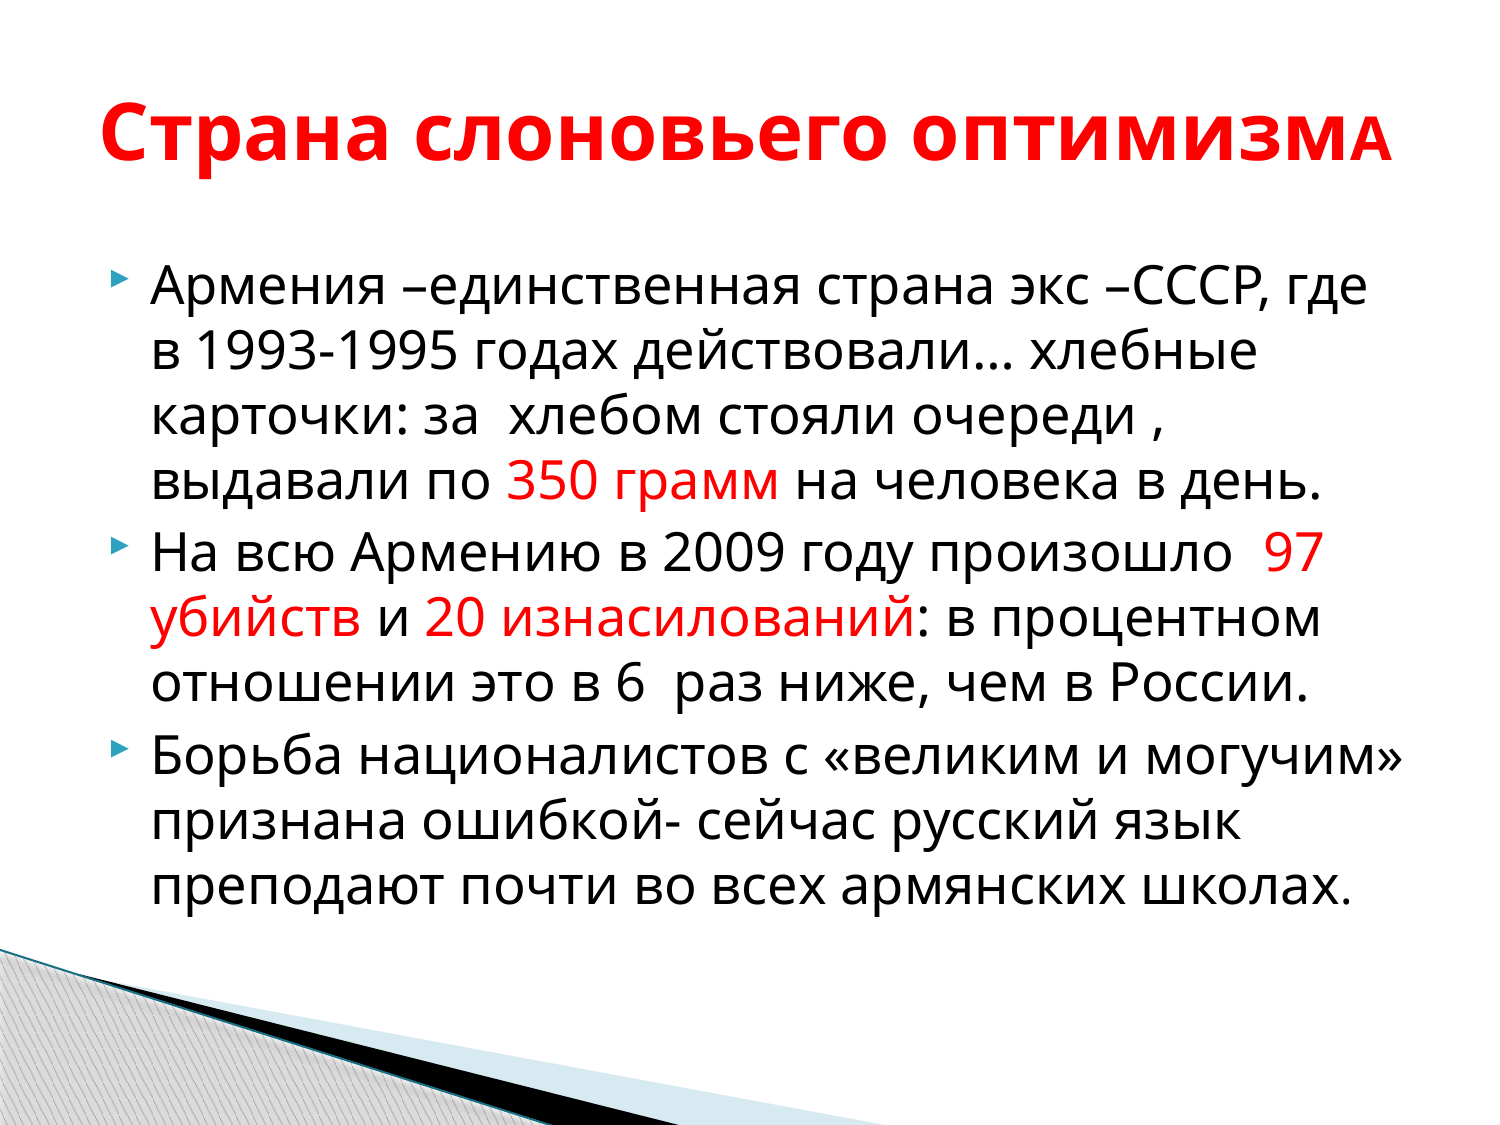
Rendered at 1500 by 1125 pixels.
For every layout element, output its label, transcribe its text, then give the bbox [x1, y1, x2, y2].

title Страна слоновьего оптимизмА [70, 35, 1421, 223]
list Армения –единственная страна экс –СССР, где в 1993-1995 годах действовали… хлебные карточки: за хлебом стояли очереди , выдавали по 350 грамм на человека в день. На всю Армению в 2009 году произошло 97 убийств и 20 изнасилований: в процентном отношении это в 6 раз ниже, чем в России. Борьба националистов с «великим и могучим» признана ошибкой- сейчас русский язык преподают почти во всех армянских школах. [75, 243, 1425, 986]
